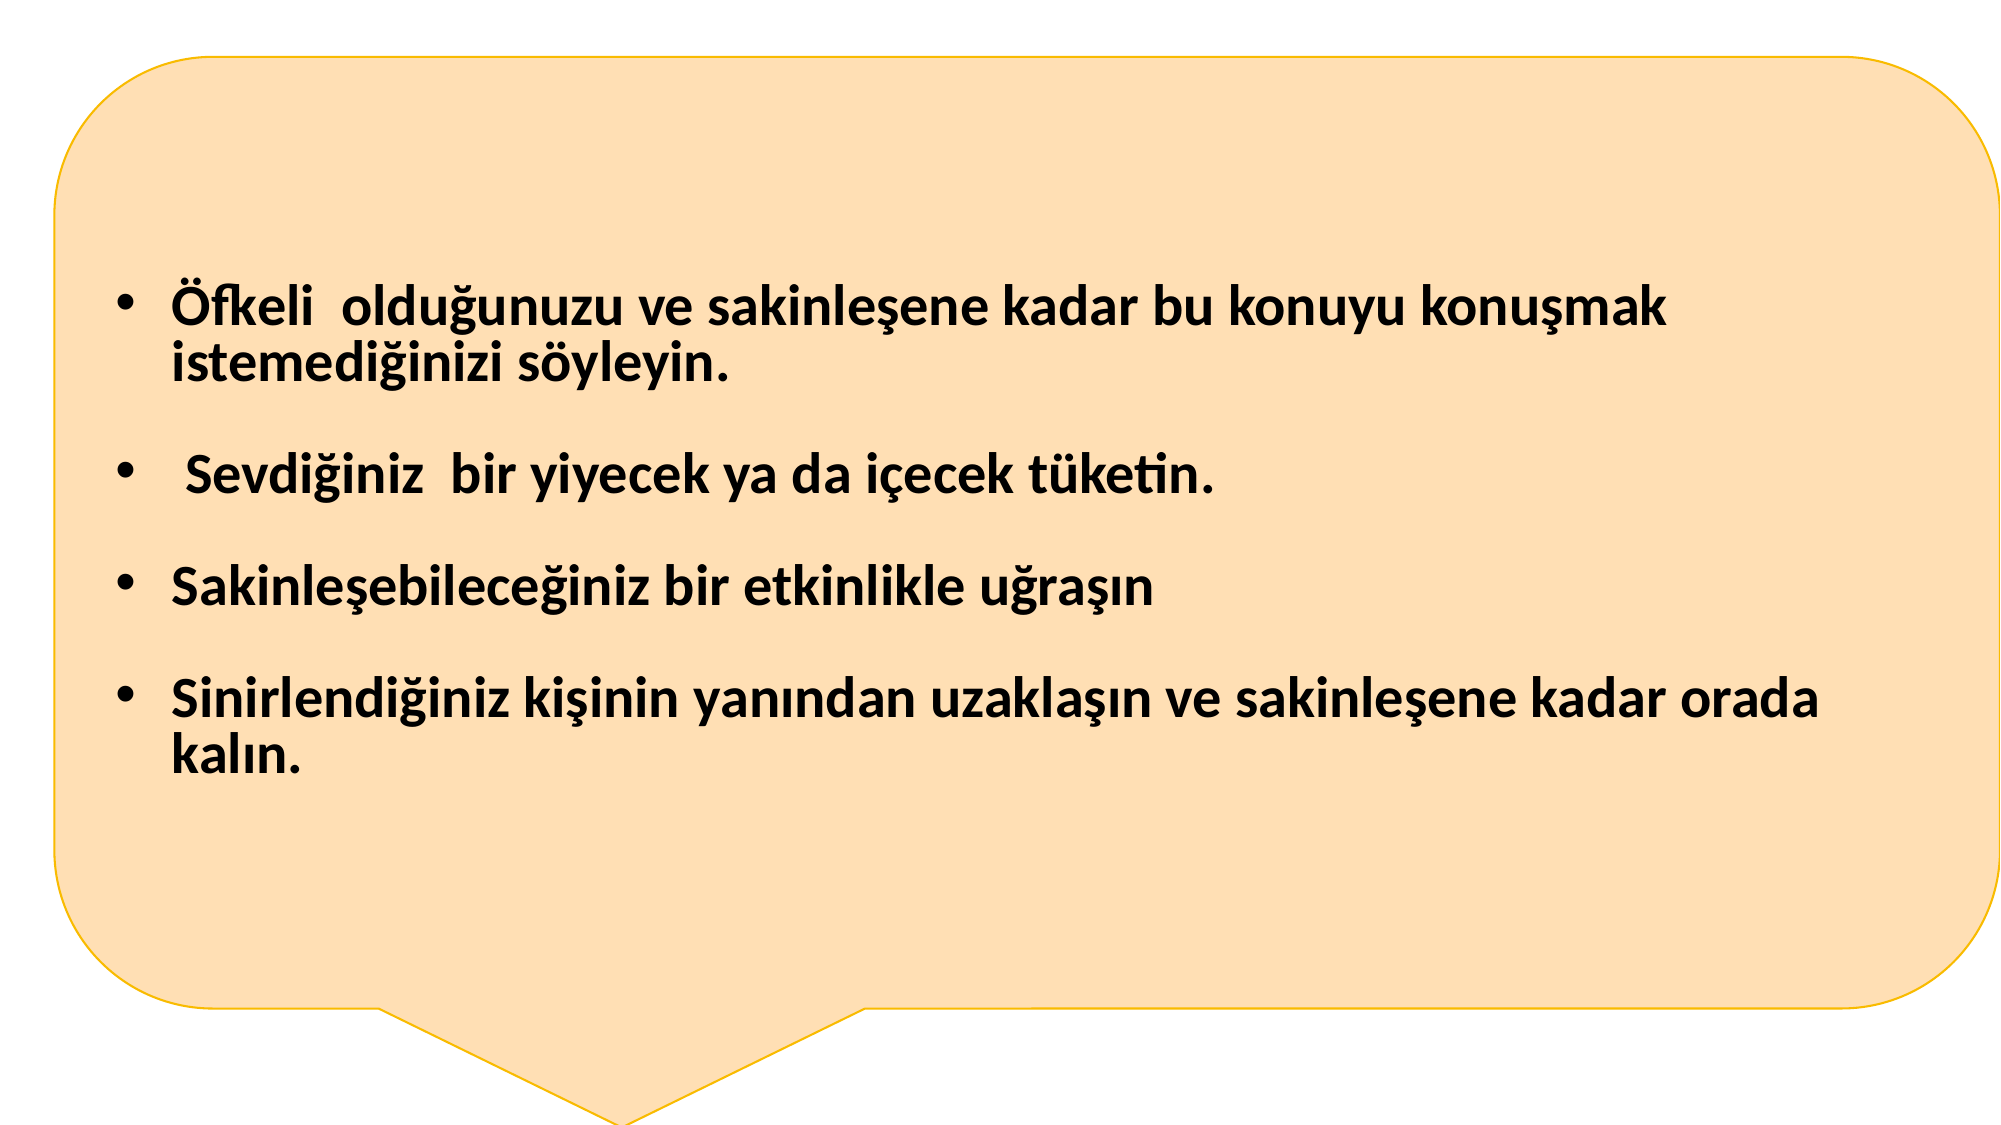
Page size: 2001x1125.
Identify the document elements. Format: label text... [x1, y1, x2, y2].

text_box Öfkeli olduğunuzu ve sakinleşene kadar bu konuyu konuşmak istemediğinizi söyleyin. Sevdiğiniz bir yiyecek ya da içecek tüketin. Sakinleşebileceğiniz bir etkinlikle uğraşın Sinirlendiğiniz kişinin yanından uzaklaşın ve sakinleşene kadar orada kalın. [53, 55, 2000, 1125]
